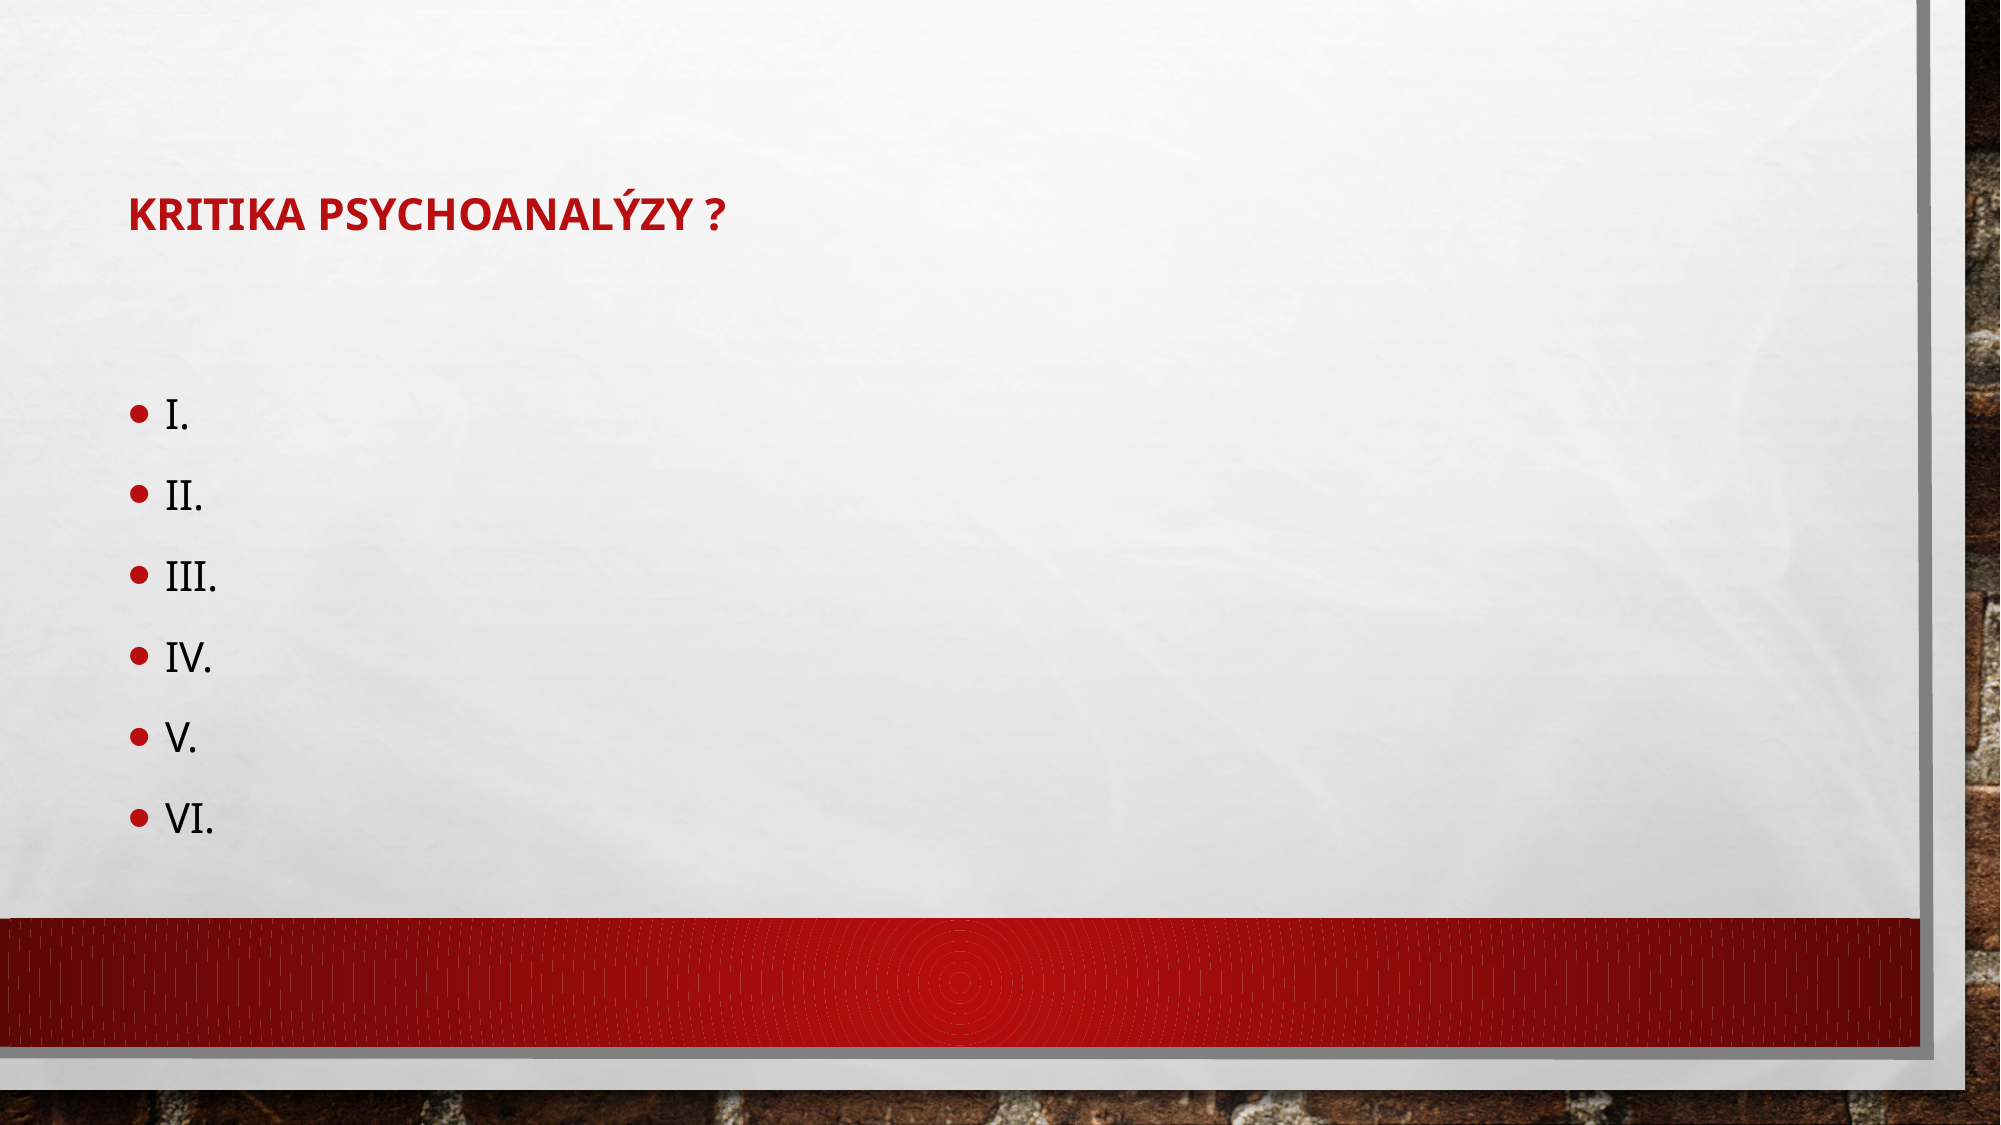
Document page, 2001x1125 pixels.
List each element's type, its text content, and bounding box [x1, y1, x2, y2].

title Kritika psychoanalýzy ? [112, 112, 1818, 302]
picture [0, 0, 2000, 1125]
list I. II. III. IV. V. VI. [112, 338, 1818, 882]
